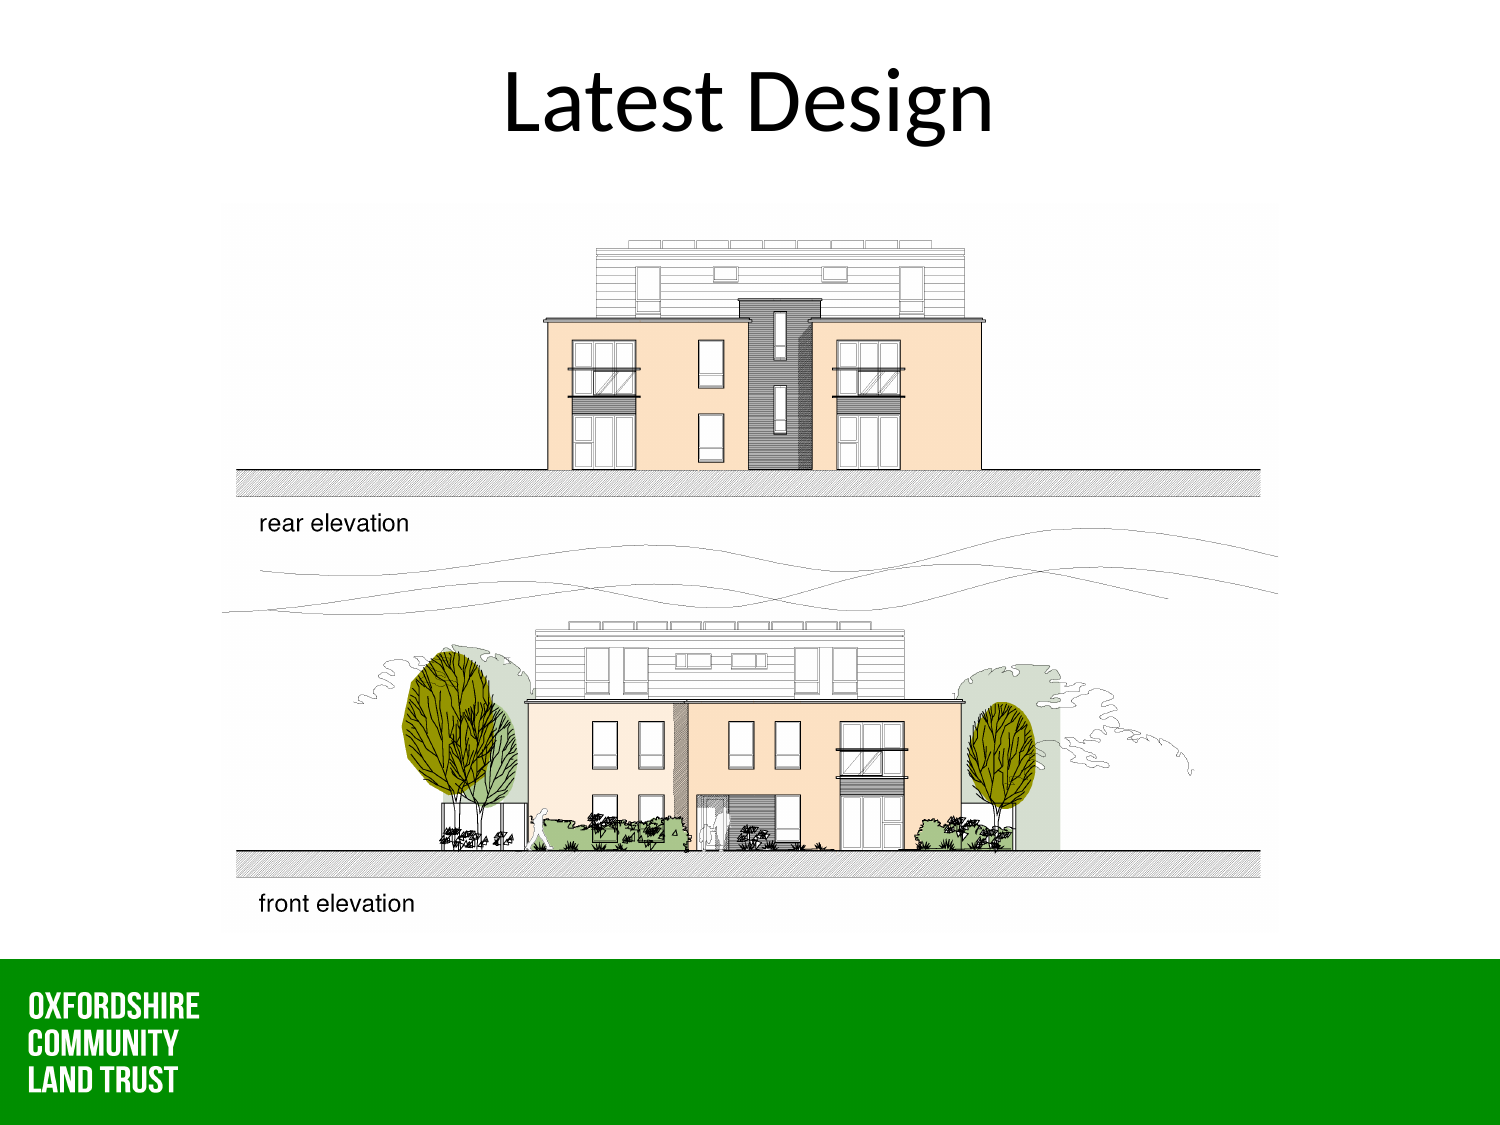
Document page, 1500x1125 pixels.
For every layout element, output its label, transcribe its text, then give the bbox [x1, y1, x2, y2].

title Latest Design [75, 1, 1425, 189]
picture [0, 959, 1500, 1125]
picture [221, 203, 1279, 933]
